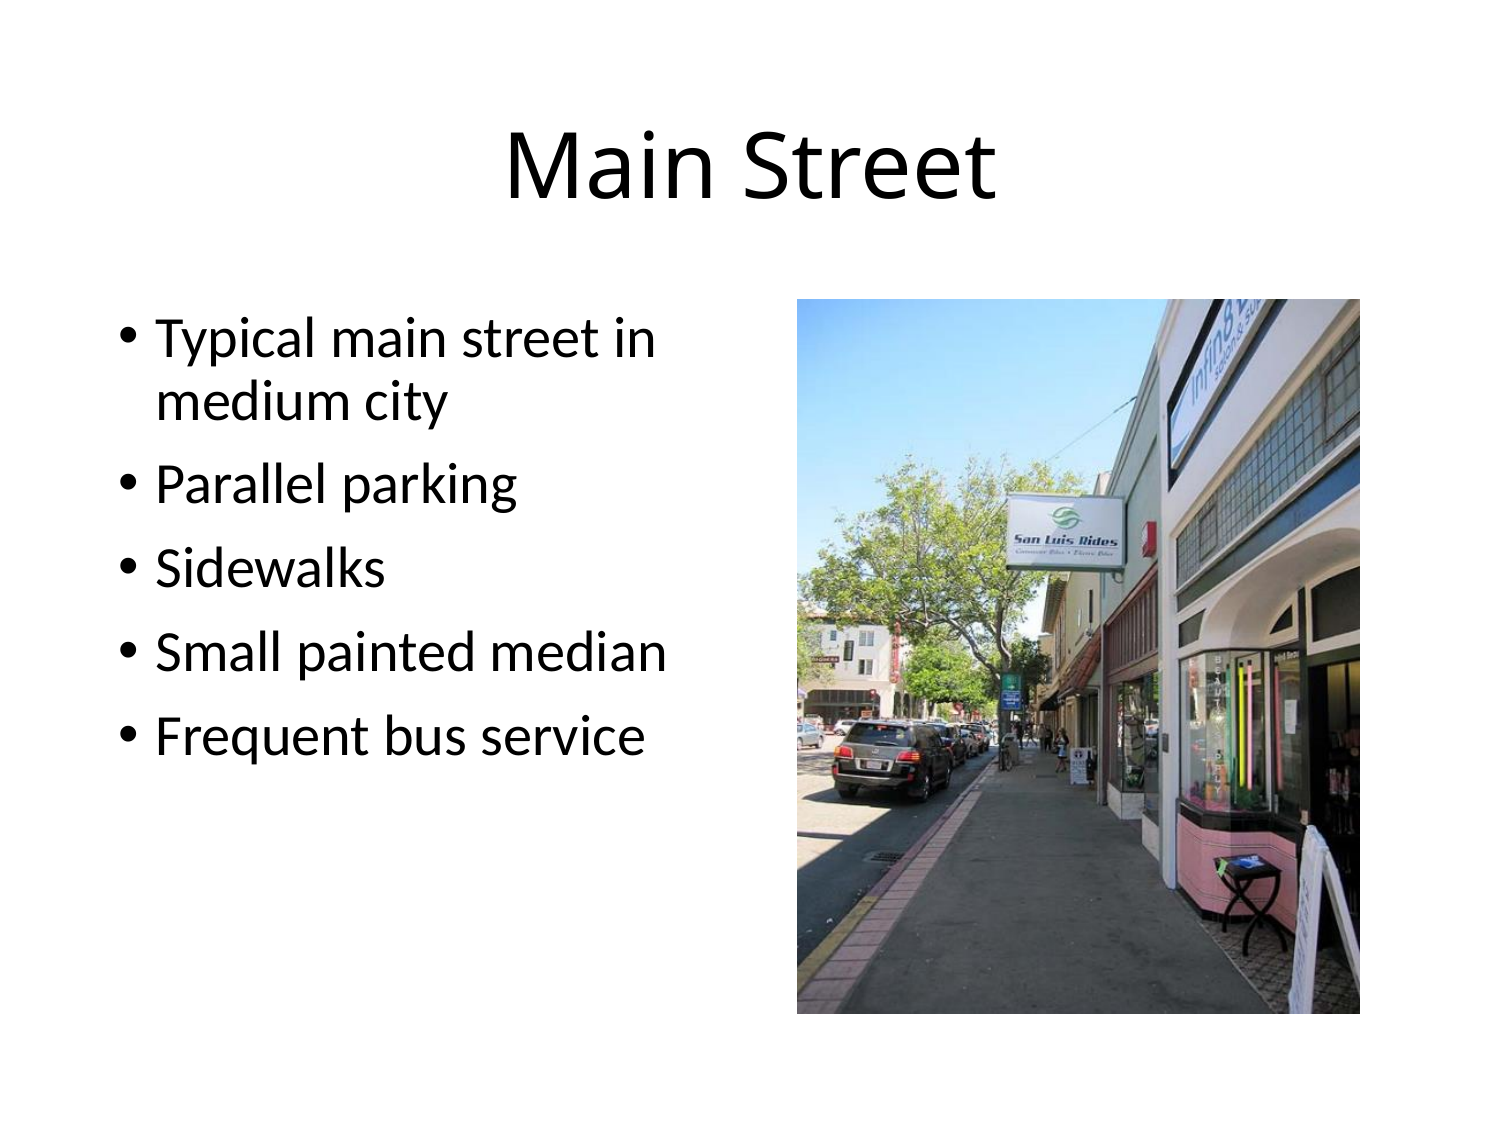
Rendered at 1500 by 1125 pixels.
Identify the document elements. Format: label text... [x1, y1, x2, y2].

title Main Street [103, 59, 1397, 278]
list Typical main street in medium city Parallel parking Sidewalks Small painted median Frequent bus service [103, 299, 741, 1014]
picture [797, 299, 1360, 1014]
